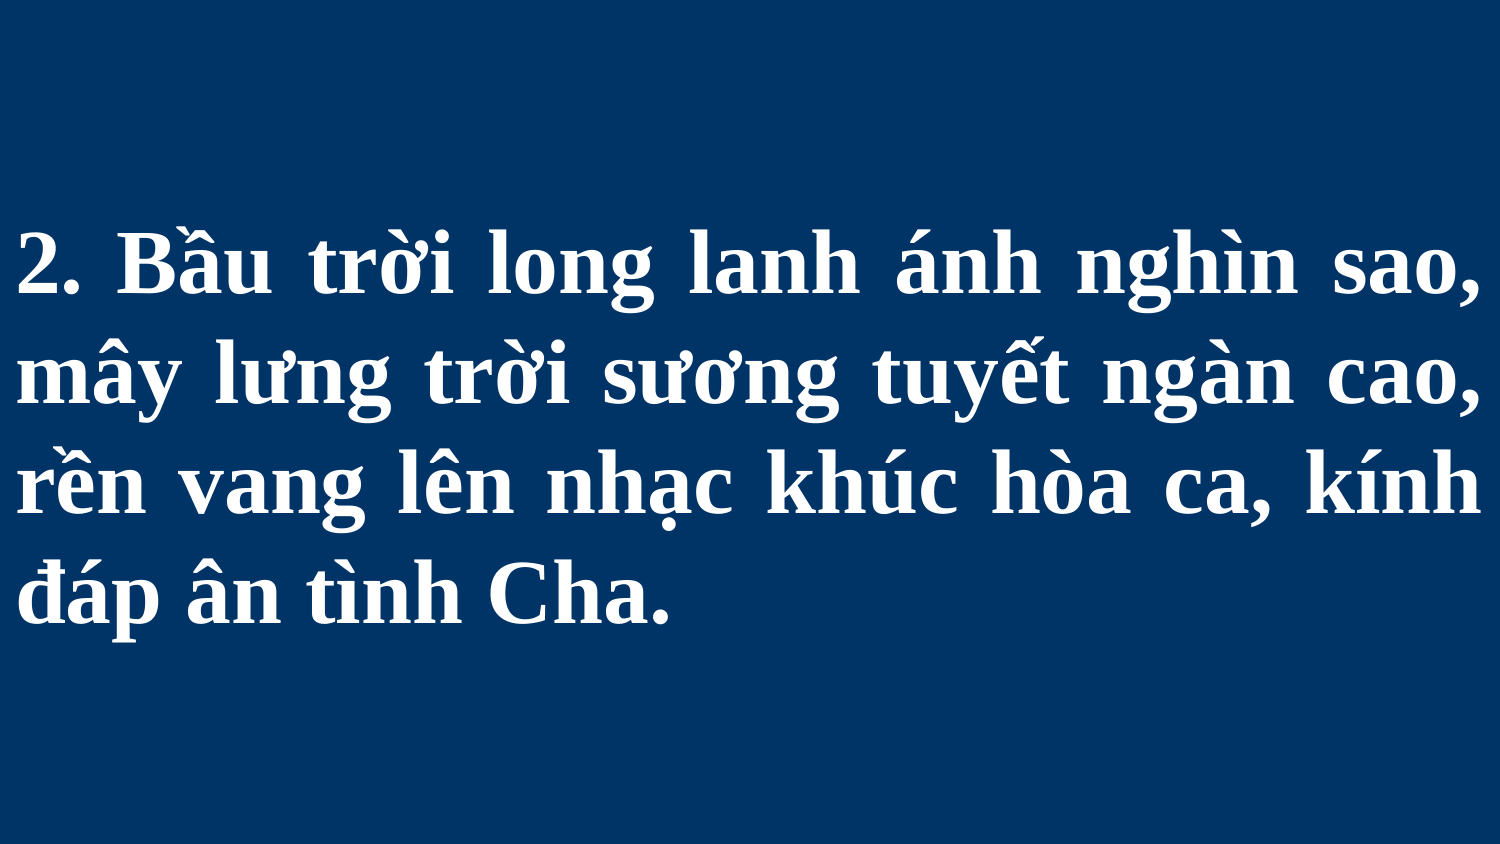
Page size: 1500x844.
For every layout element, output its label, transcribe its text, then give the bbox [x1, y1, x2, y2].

title 2. Bầu trời long lanh ánh nghìn sao, mây lưng trời sương tuyết ngàn cao, rền vang lên nhạc khúc hòa ca, kính đáp ân tình Cha. [0, 0, 1500, 844]
